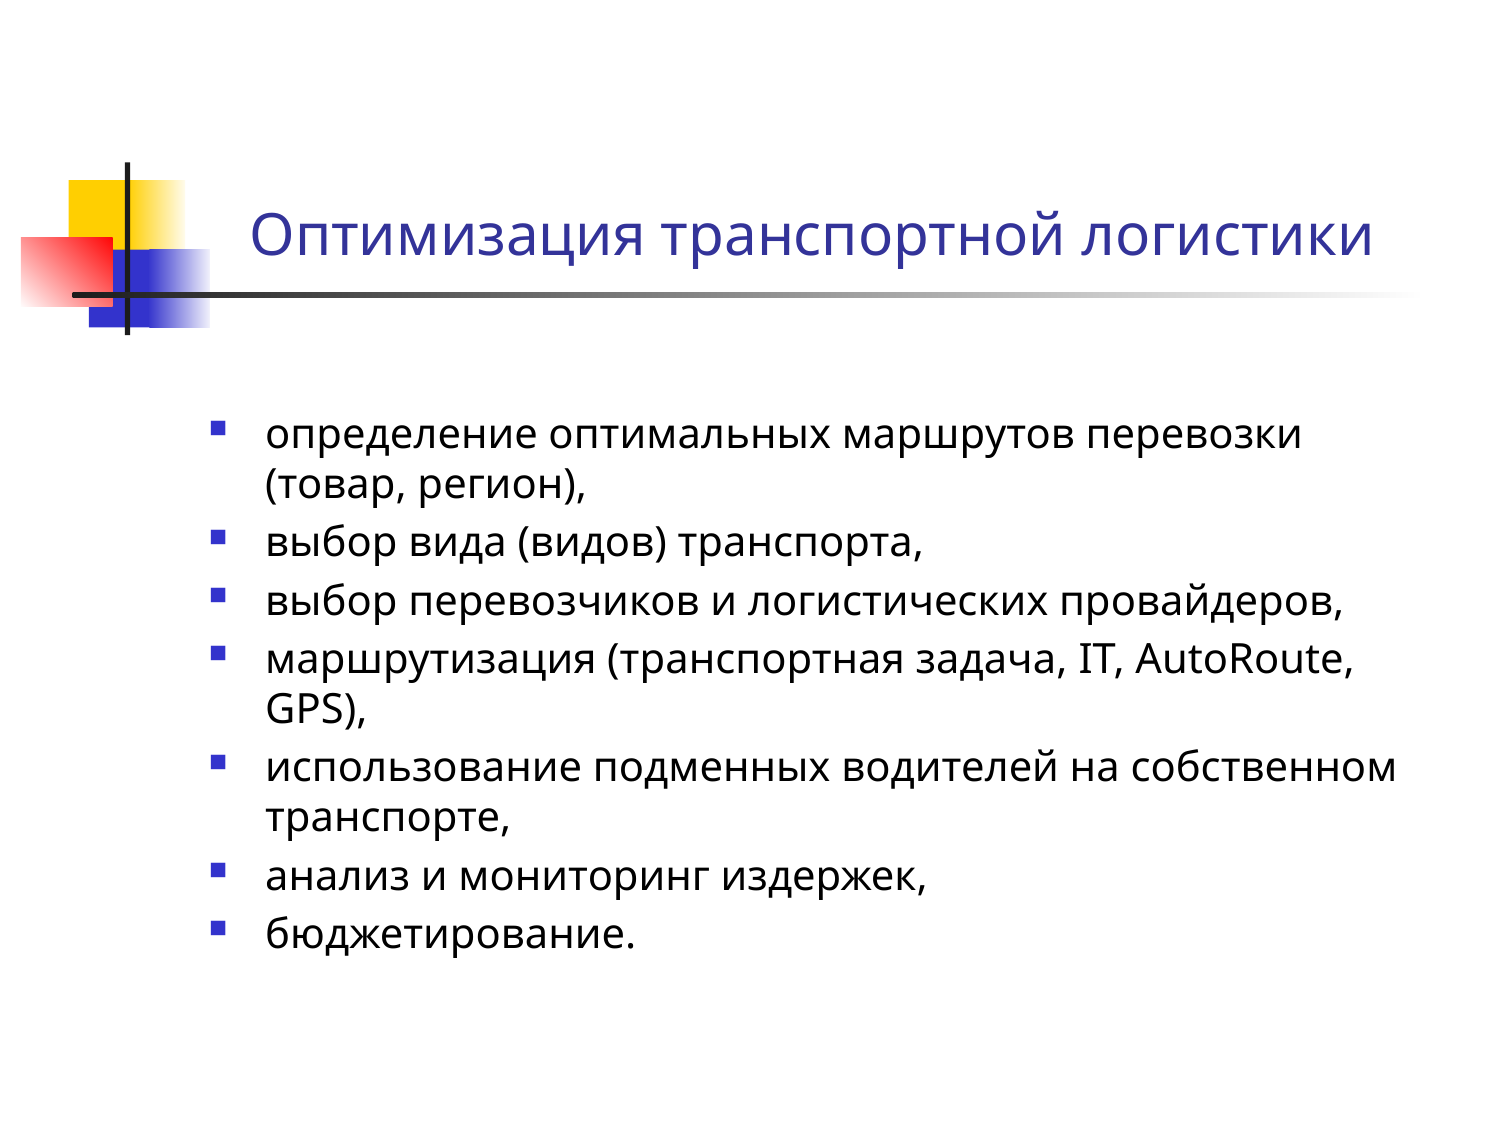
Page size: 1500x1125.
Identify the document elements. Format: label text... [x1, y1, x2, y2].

list определение оптимальных маршрутов перевозки (товар, регион), выбор вида (видов) транспорта, выбор перевозчиков и логистических провайдеров, маршрутизация (транспортная задача, IT, AutoRoute, GPS), использование подменных водителей на собственном транспорте, анализ и мониторинг издержек, бюджетирование. [193, 331, 1469, 1006]
title Оптимизация транспортной логистики [188, 35, 1468, 275]
